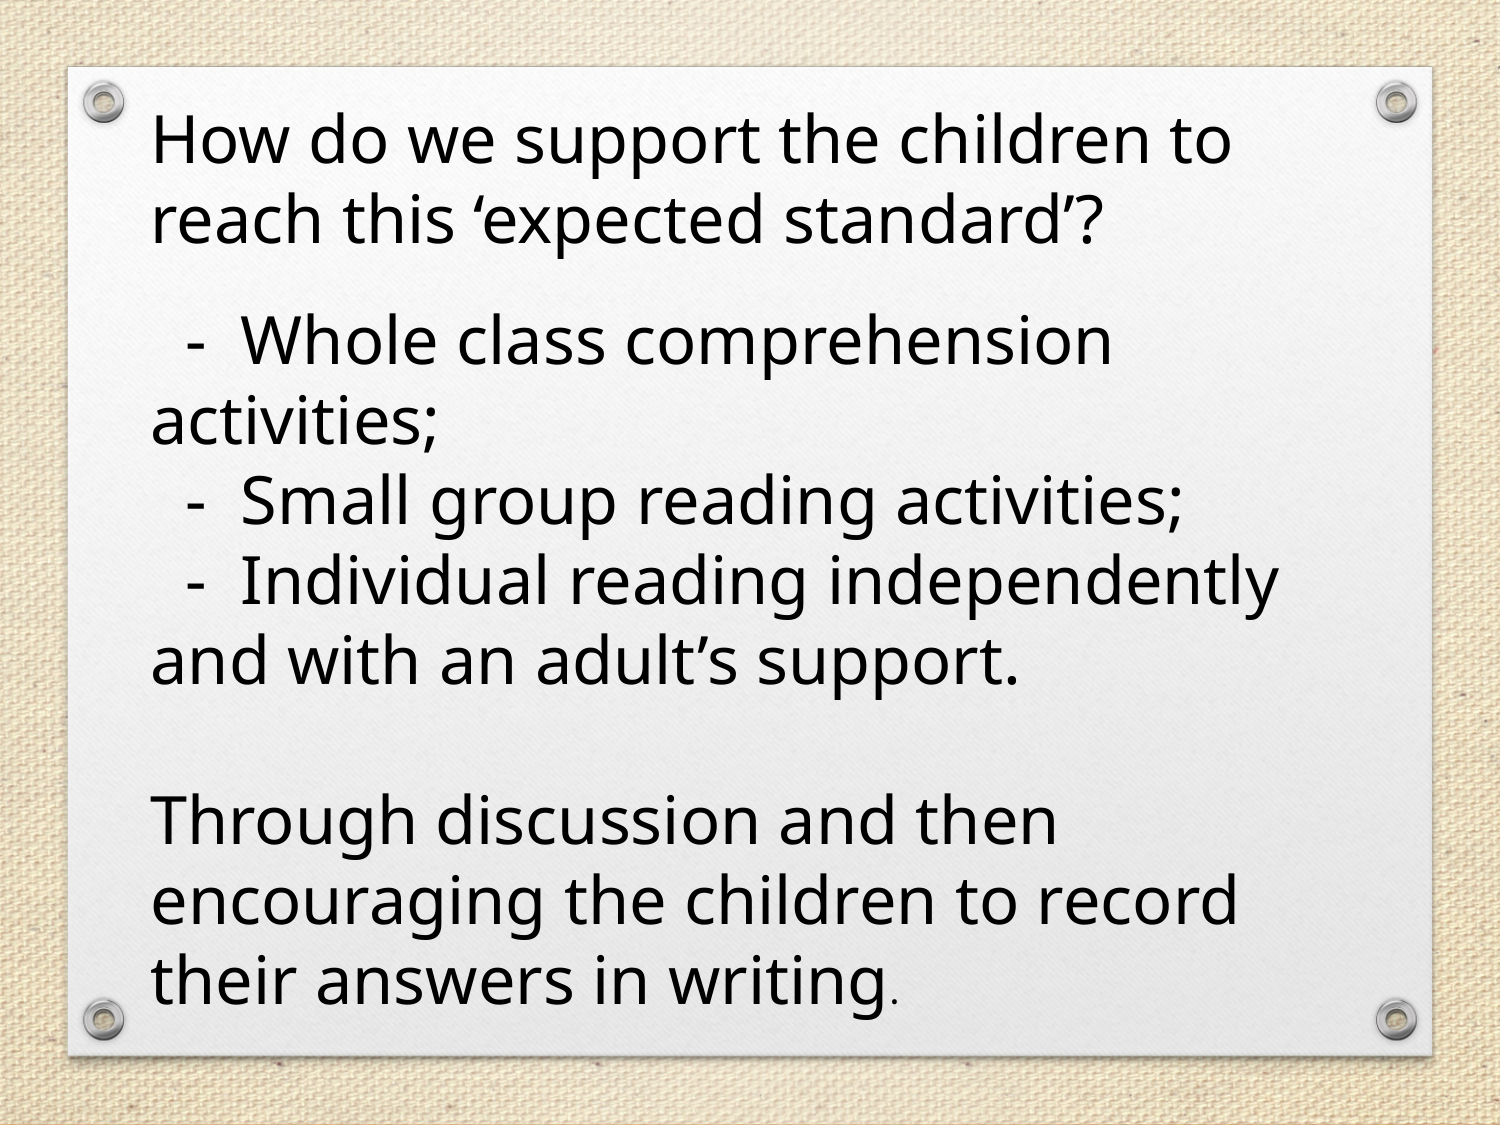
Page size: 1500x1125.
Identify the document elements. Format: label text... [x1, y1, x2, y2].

text_box How do we support the children to reach this ‘expected standard’? [135, 89, 1388, 265]
text_box - Whole class comprehension activities; - Small group reading activities; - Individual reading independently and with an adult’s support. Through discussion and then encouraging the children to record their answers in writing. [135, 290, 1400, 1026]
picture [0, 0, 1500, 1125]
